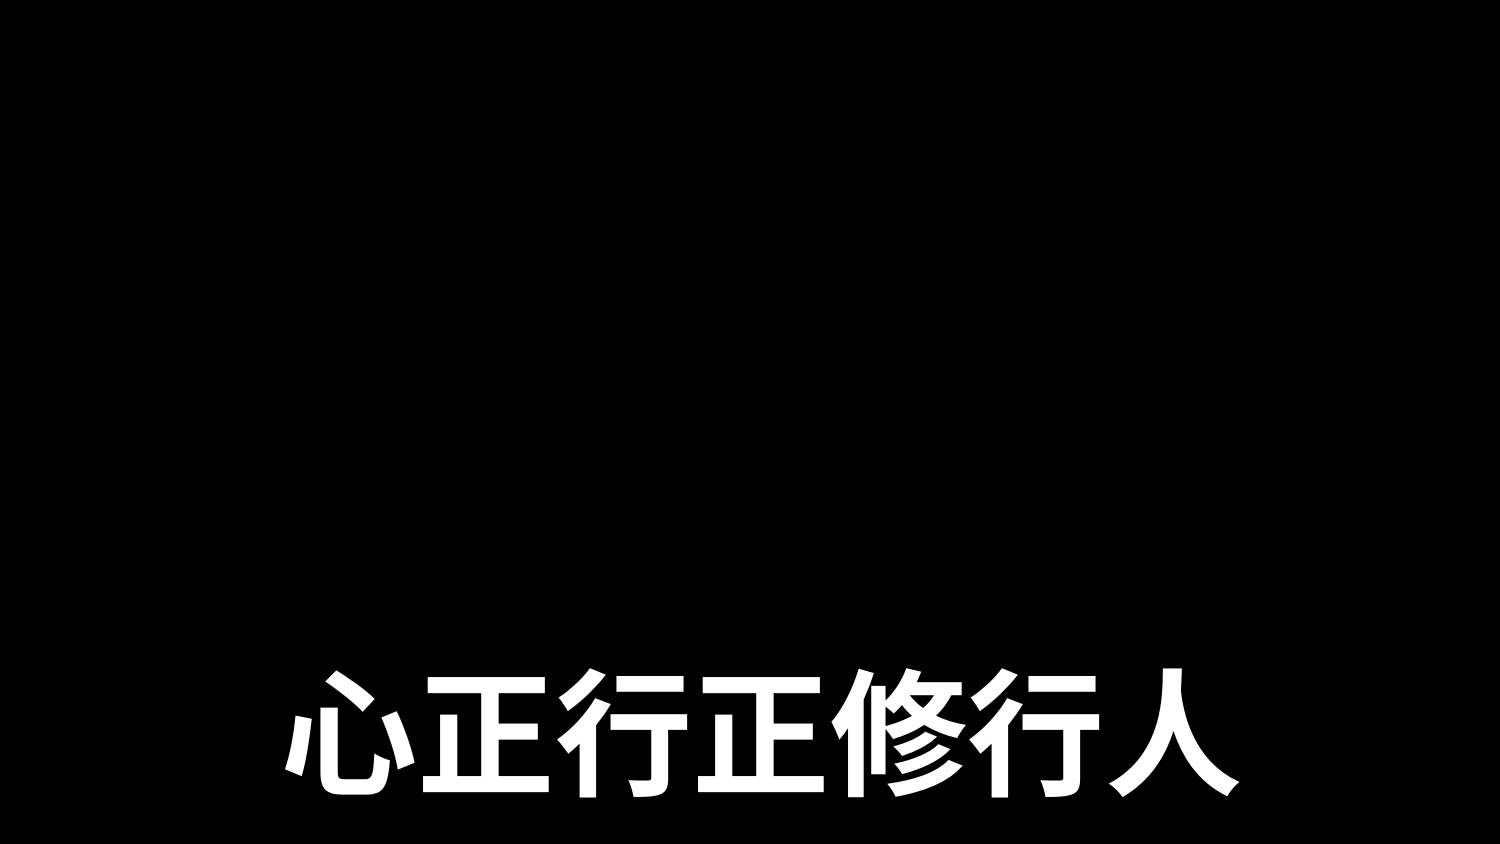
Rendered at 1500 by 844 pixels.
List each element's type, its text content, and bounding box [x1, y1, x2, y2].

title 心正行正修行人 [123, 639, 1399, 821]
